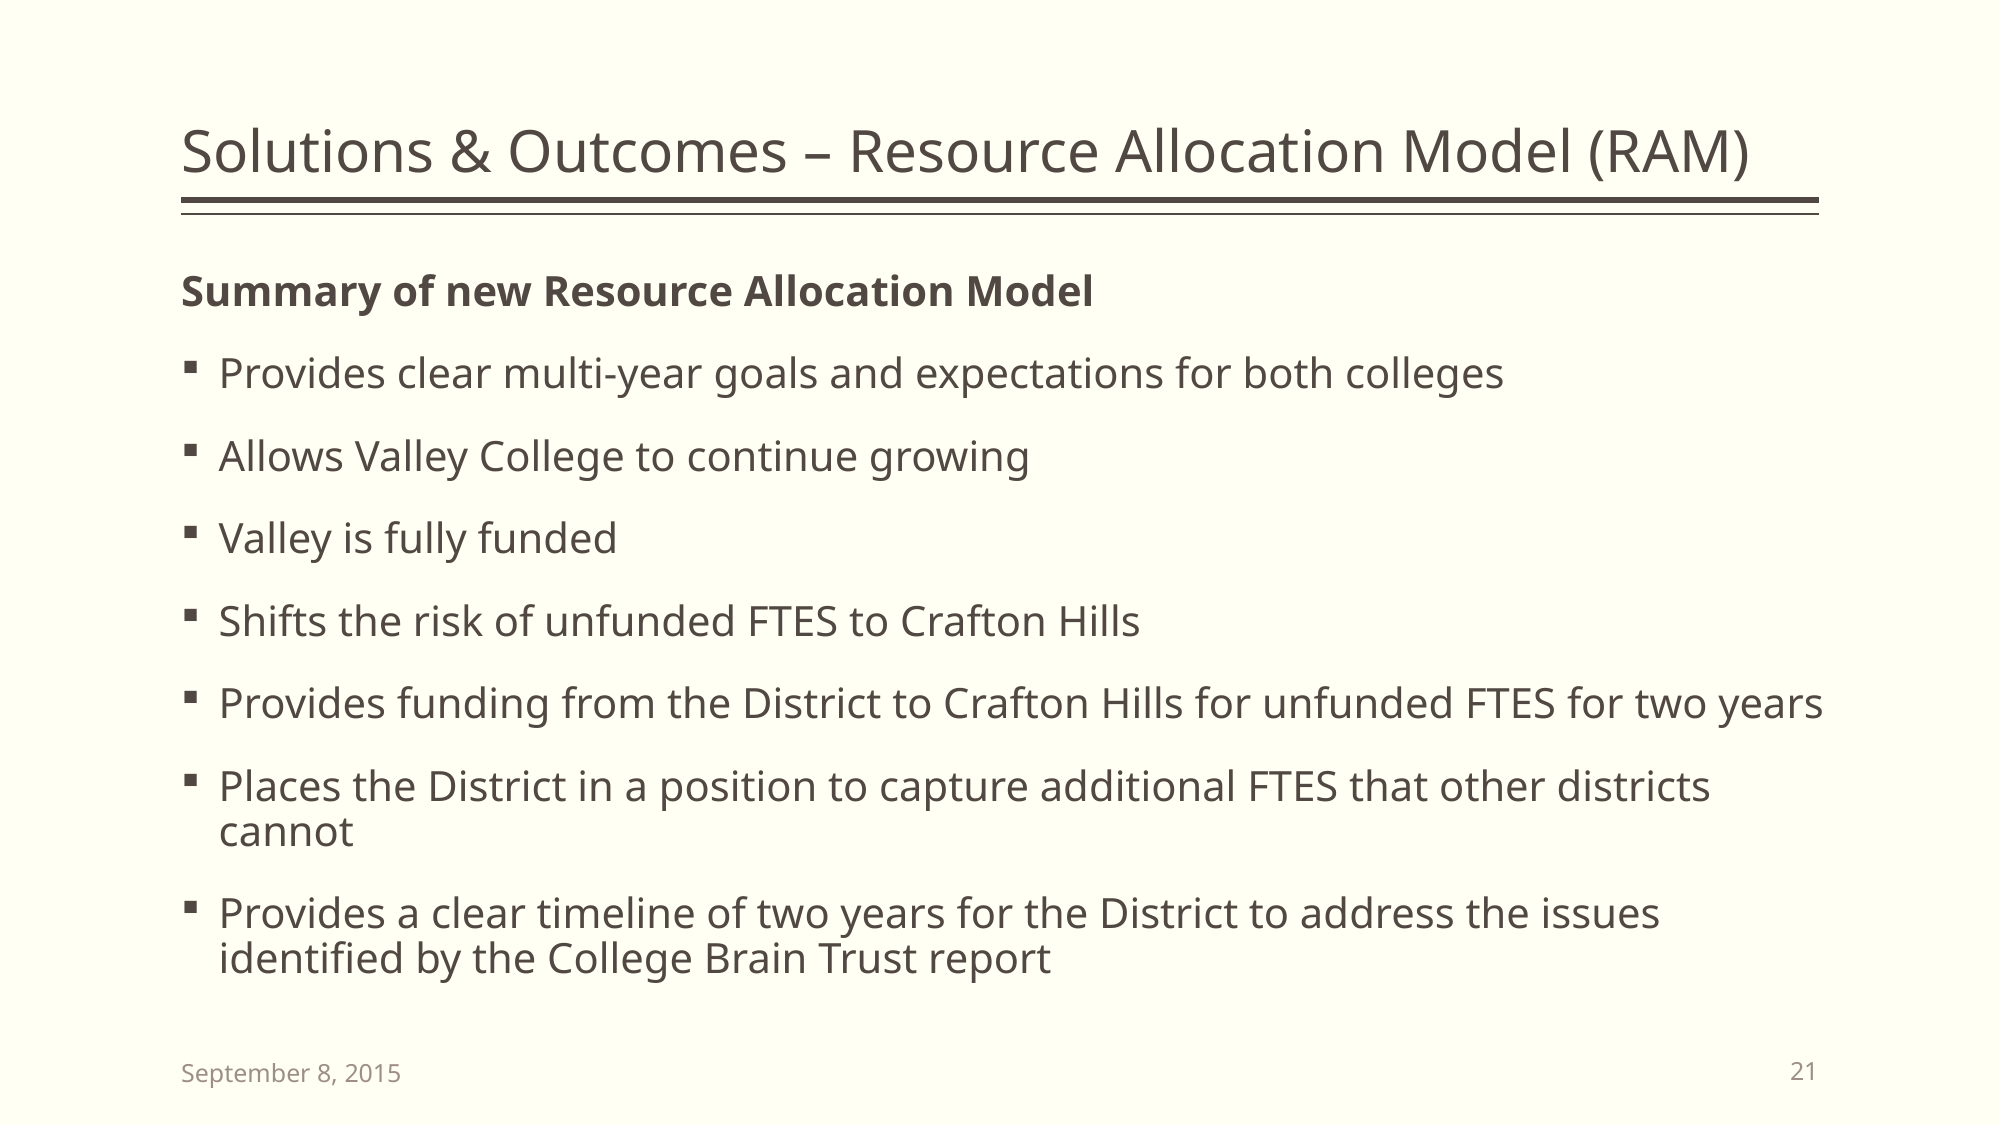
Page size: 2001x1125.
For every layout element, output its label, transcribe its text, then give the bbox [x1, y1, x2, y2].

list Summary of new Resource Allocation Model Provides clear multi-year goals and expectations for both colleges Allows Valley College to continue growing Valley is fully funded Shifts the risk of unfunded FTES to Crafton Hills Provides funding from the District to Crafton Hills for unfunded FTES for two years Places the District in a position to capture additional FTES that other districts cannot Provides a clear timeline of two years for the District to address the issues identified by the College Brain Trust report [181, 262, 1834, 1043]
slide_number 21 [1518, 1042, 1819, 1103]
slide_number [181, 1042, 482, 1103]
title Solutions & Outcomes – Resource Allocation Model (RAM) [181, 12, 1819, 193]
